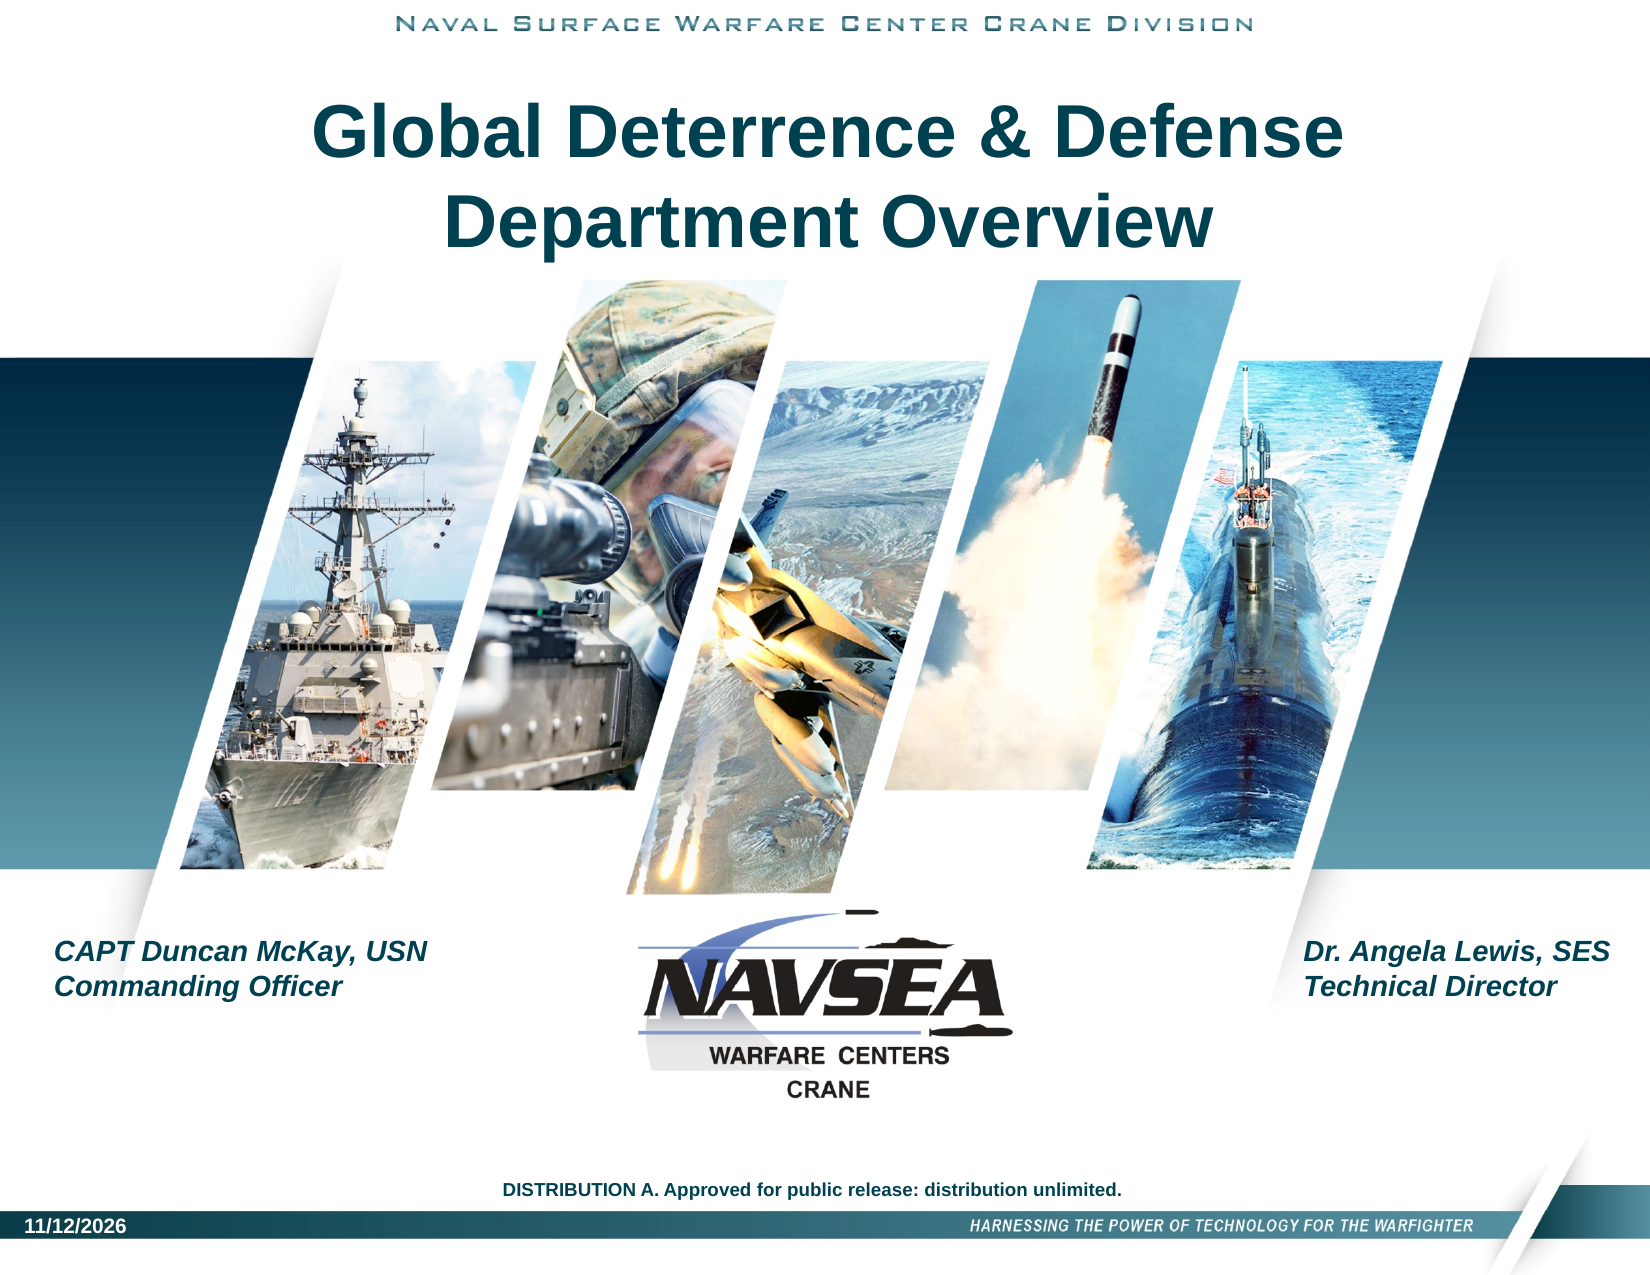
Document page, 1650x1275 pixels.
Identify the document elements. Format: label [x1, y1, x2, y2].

text_box [37, 924, 1628, 1011]
picture [0, 0, 1650, 1275]
